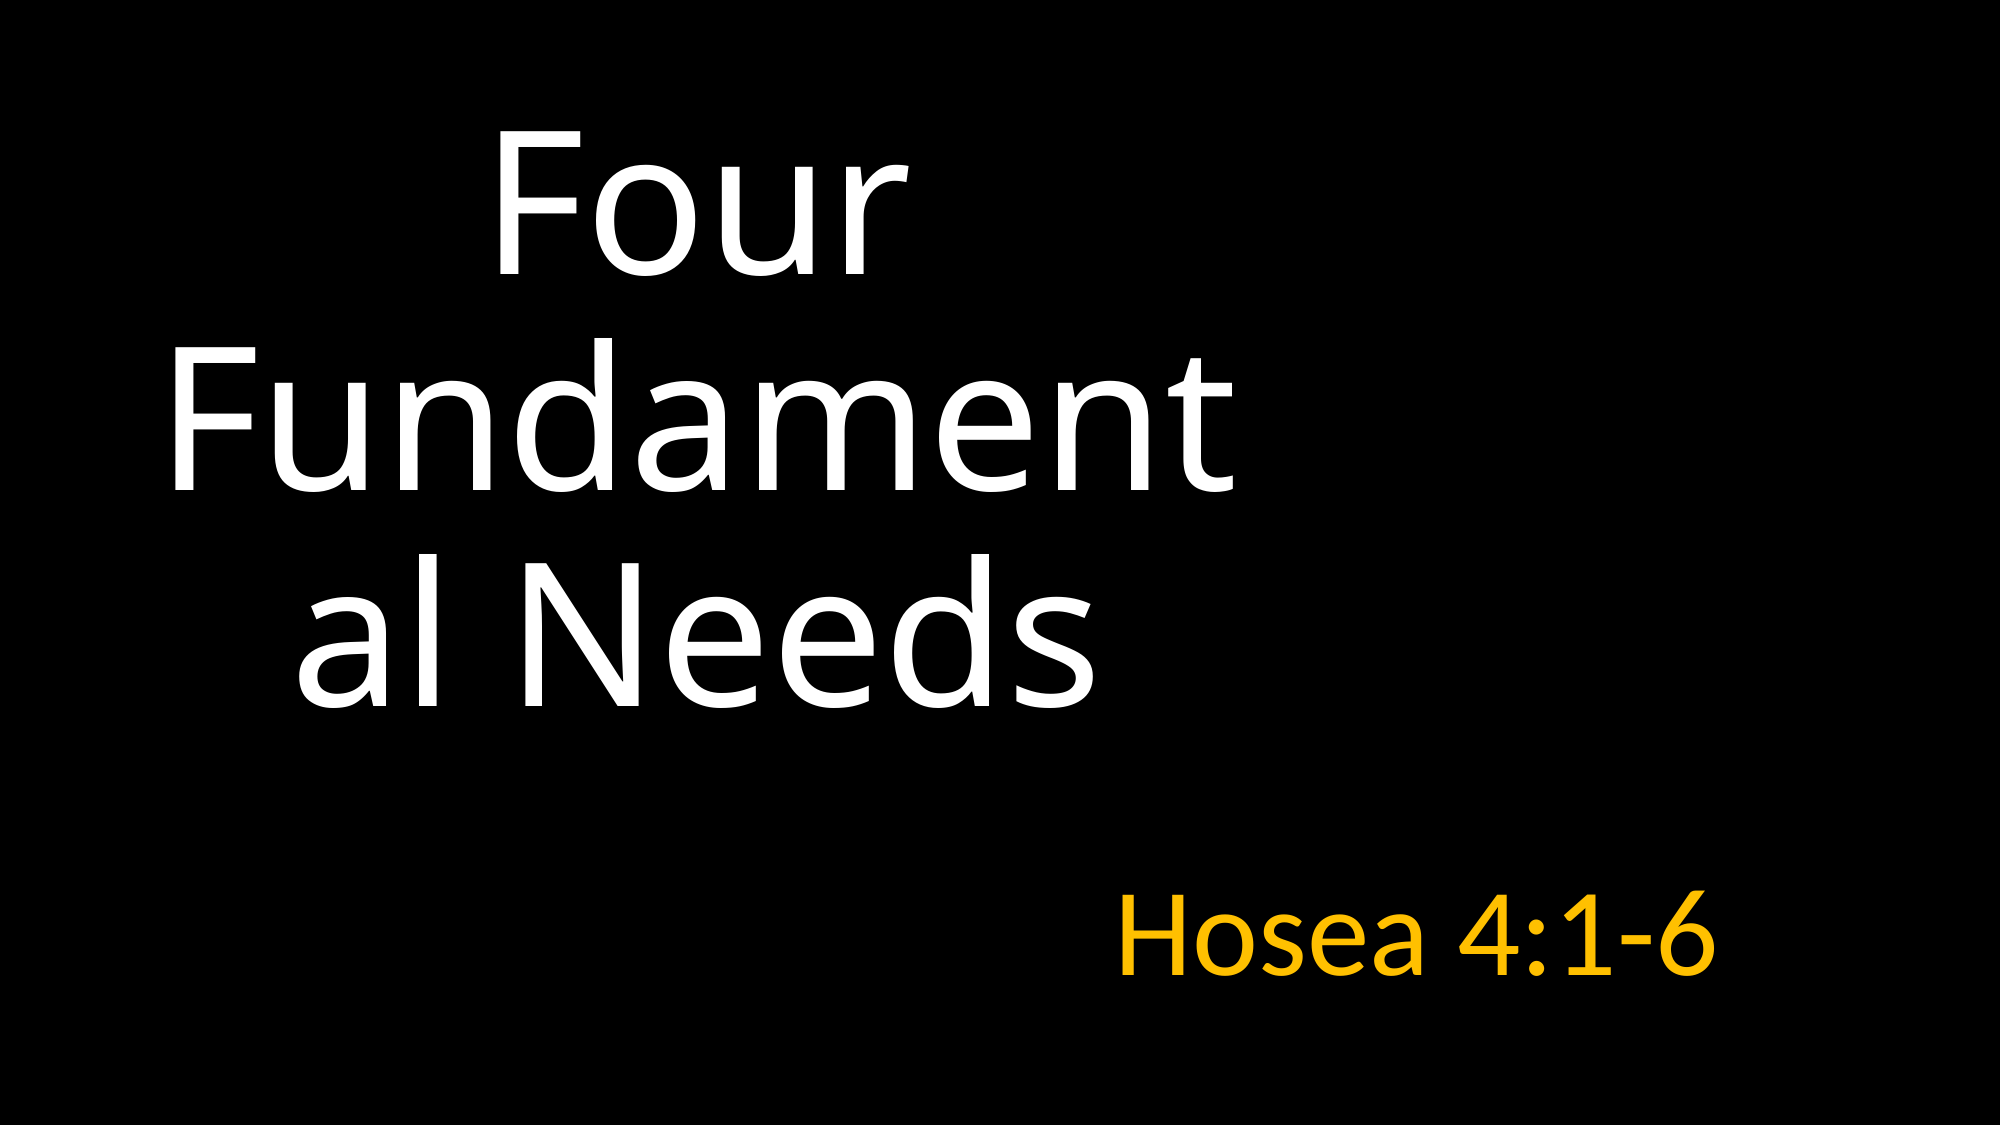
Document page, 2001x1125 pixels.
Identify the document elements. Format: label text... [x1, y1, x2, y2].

subtitle Hosea 4:1-6 [881, 798, 1953, 1071]
title Four Fundamental Needs [111, 52, 1283, 799]
